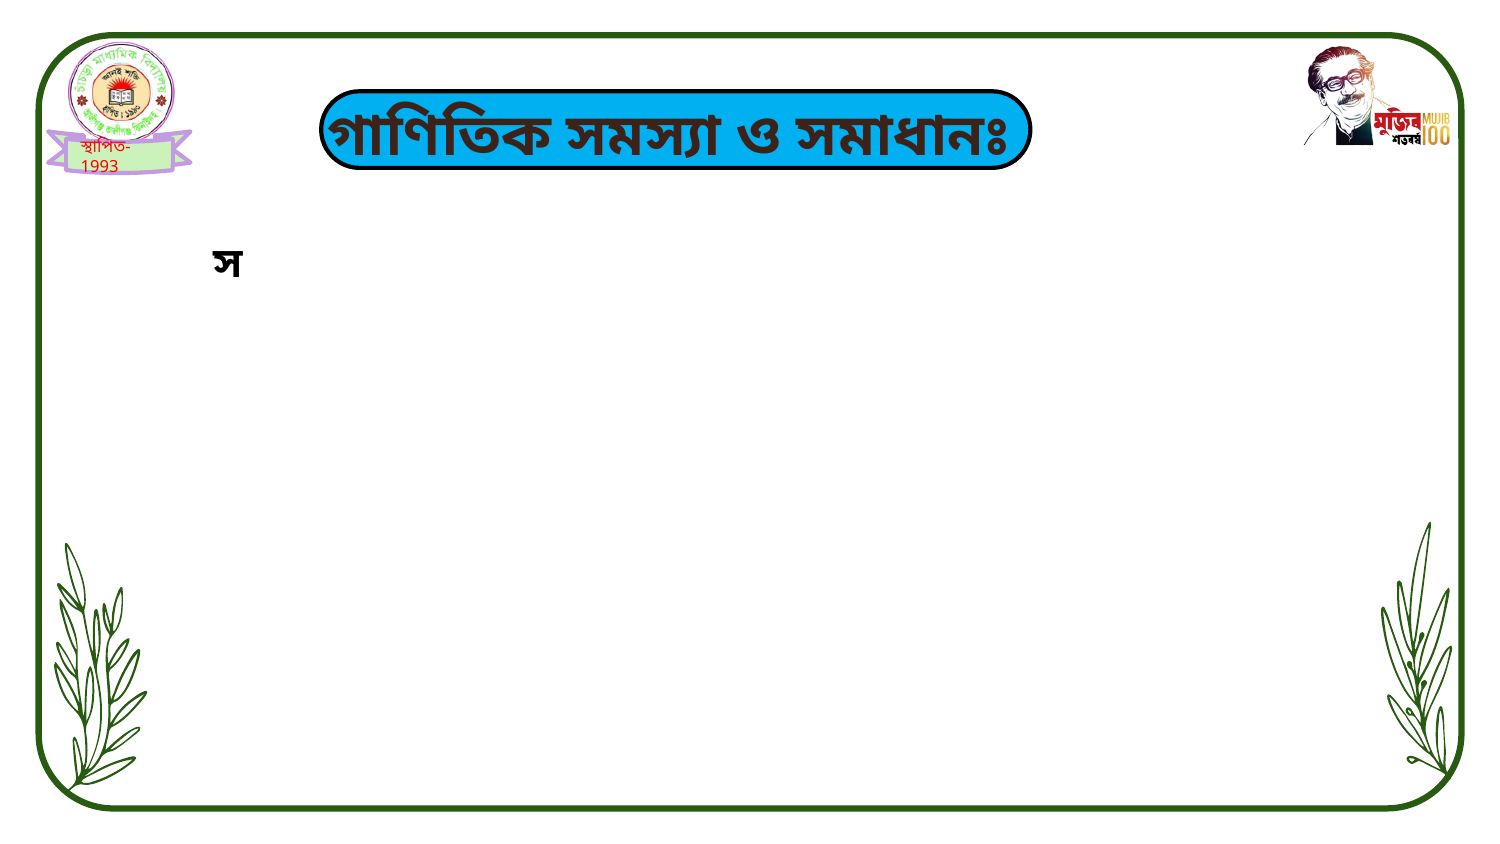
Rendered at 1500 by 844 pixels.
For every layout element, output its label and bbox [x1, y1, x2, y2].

text_box [320, 89, 1031, 177]
picture [1285, 44, 1467, 147]
text_box [47, 36, 191, 174]
text_box [53, 521, 1453, 795]
